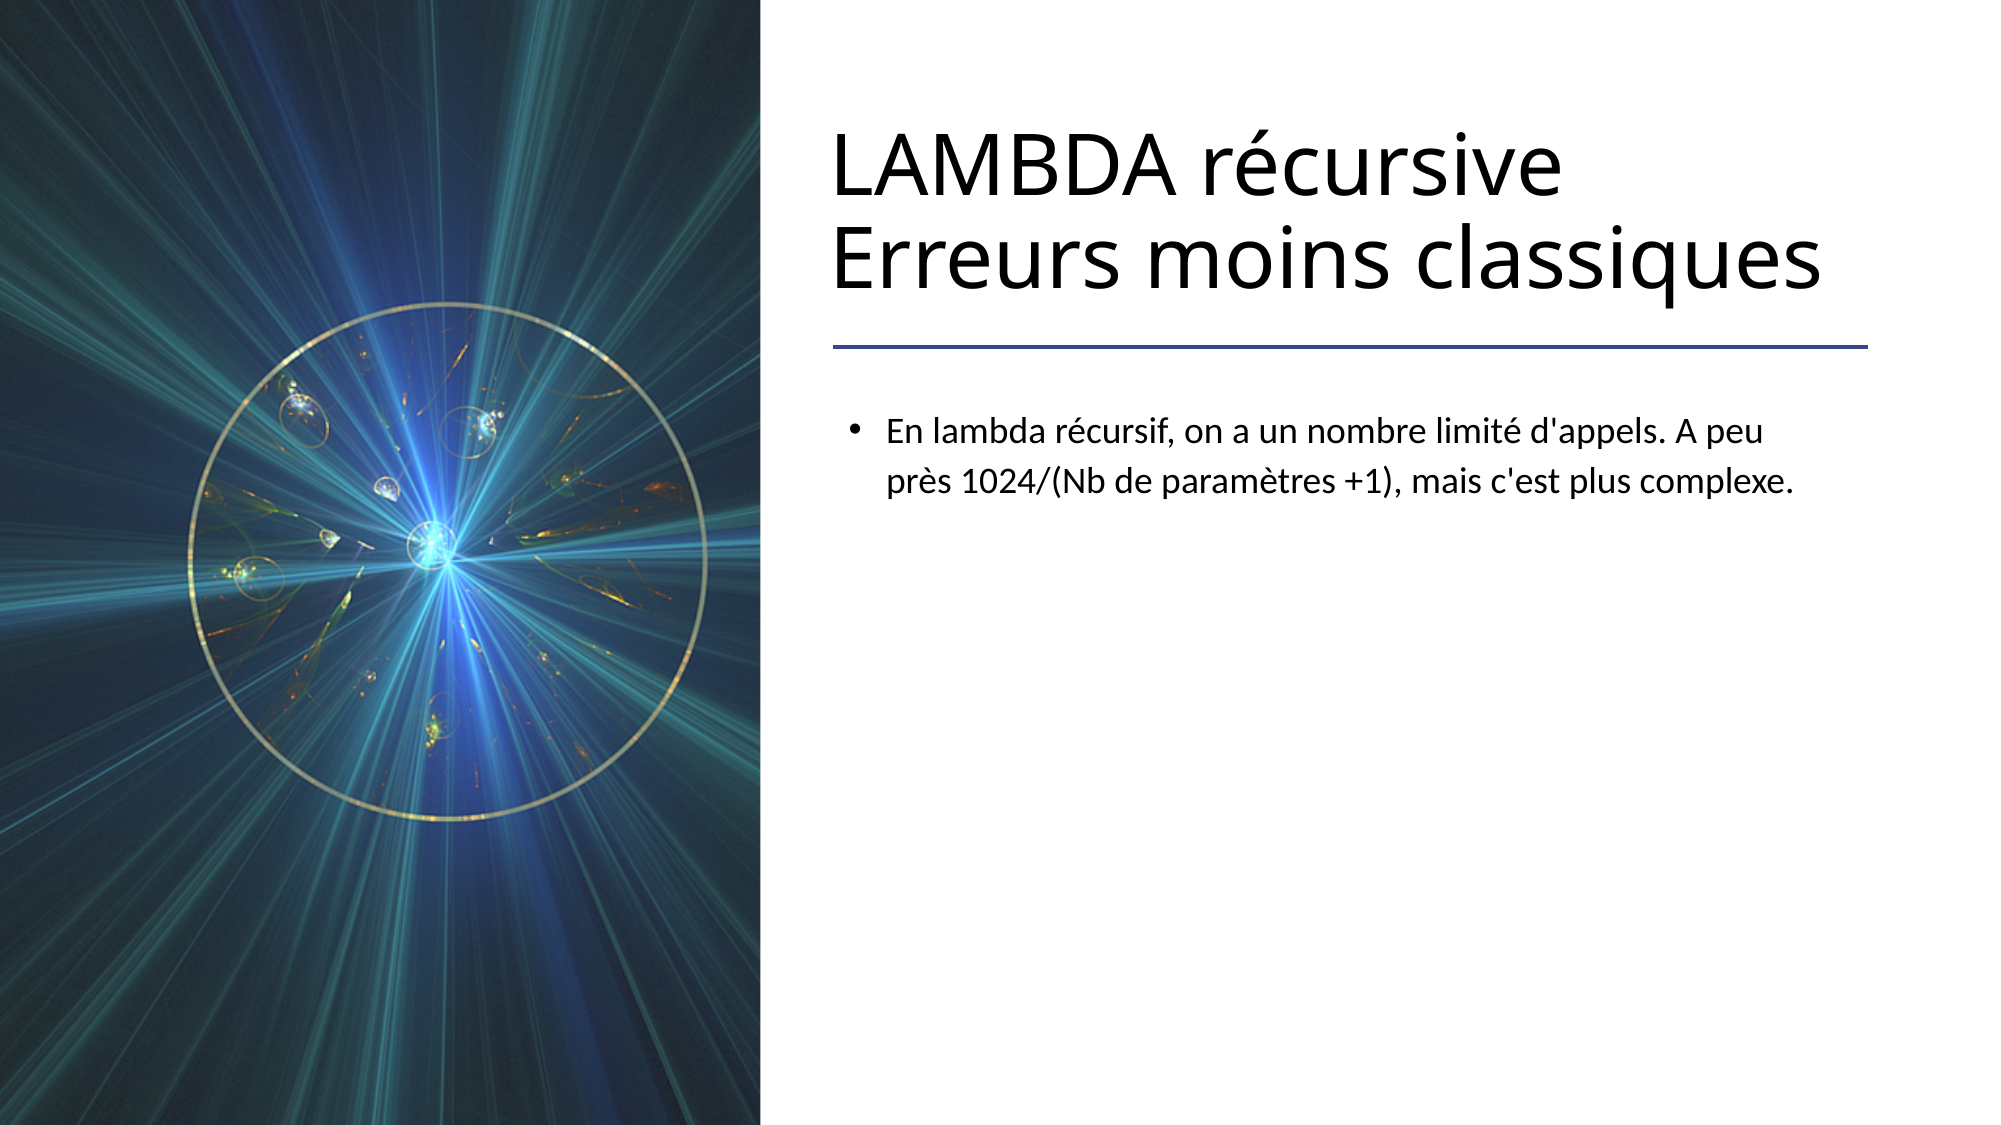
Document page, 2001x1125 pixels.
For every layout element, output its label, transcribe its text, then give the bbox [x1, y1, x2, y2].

picture [0, 0, 761, 1125]
text_box En lambda récursif, on a un nombre limité d'appels. A peu près 1024/(Nb de paramètres +1), mais c'est plus complexe. [833, 394, 1817, 979]
title LAMBDA récursive Erreurs moins classiques [814, 103, 1895, 315]
